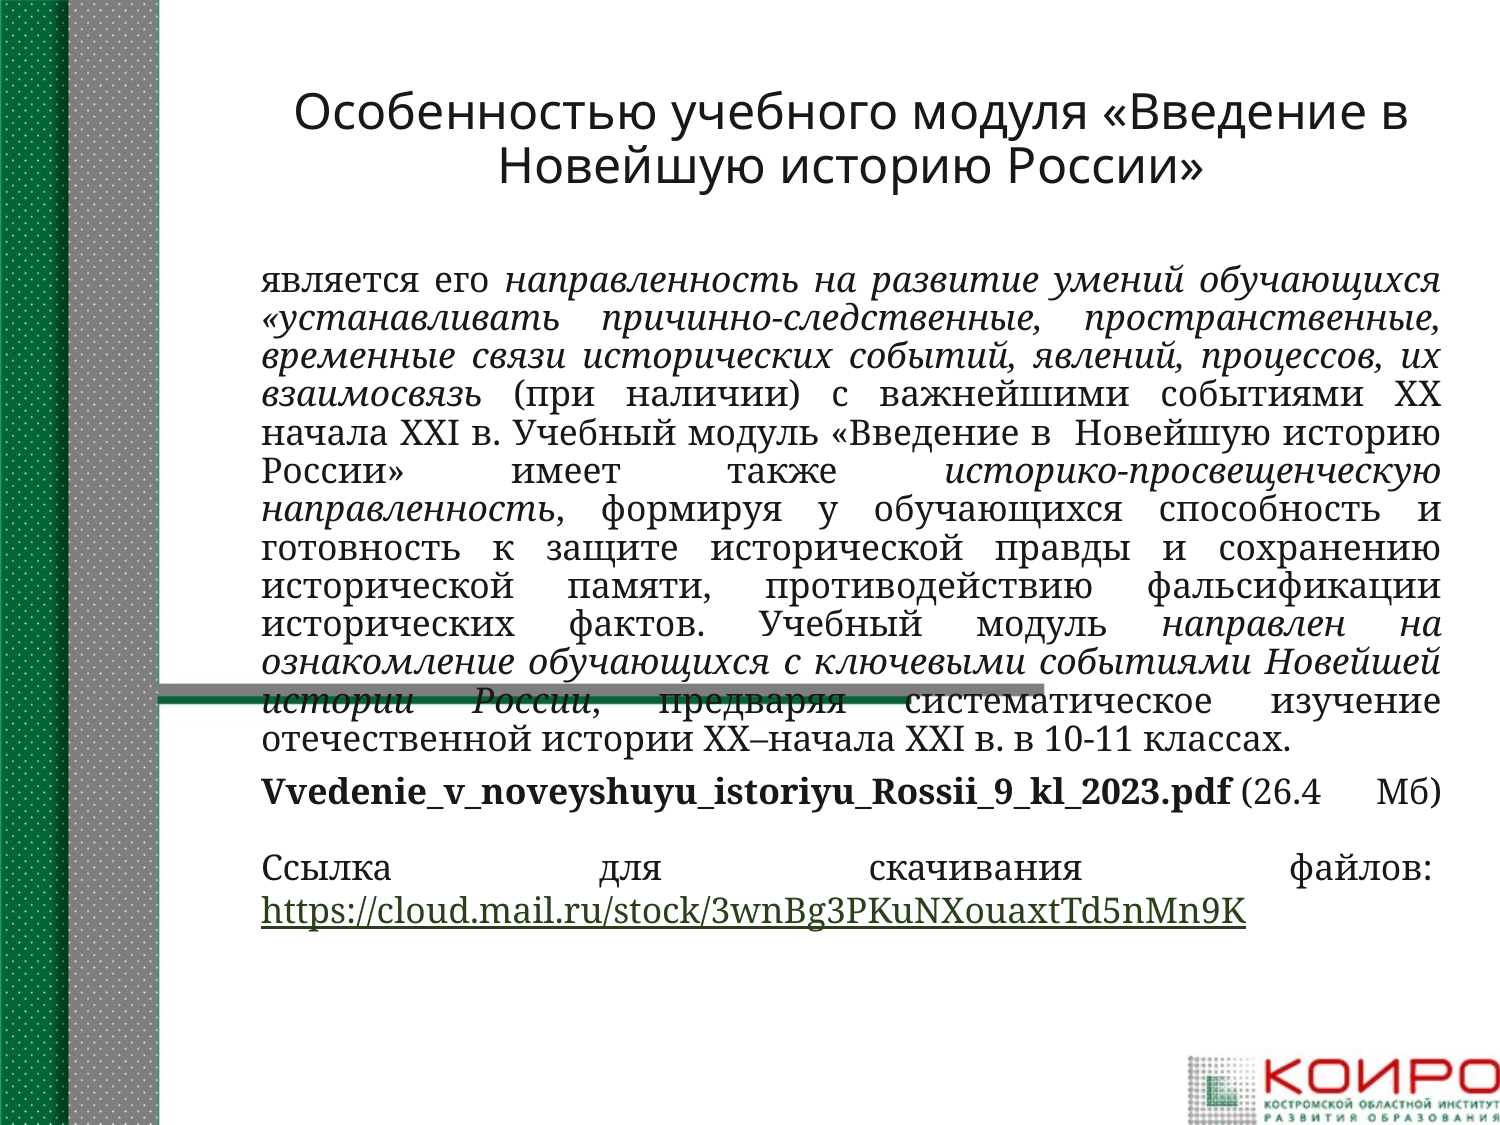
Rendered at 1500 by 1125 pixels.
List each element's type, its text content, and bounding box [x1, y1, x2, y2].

picture [0, 0, 1500, 1125]
title Особенностью учебного модуля «Введение в Новейшую историю России» [246, 41, 1458, 202]
subtitle является его направленность на развитие умений обучающихся «устанавливать причинно-следственные, пространственные, временные связи исторических событий, явлений, процессов, их взаимосвязь (при наличии) с важнейшими событиями ХХ начала XXI в. Учебный модуль «Введение в Новейшую историю России» имеет также историко-просвещенческую направленность, формируя у обучающихся способность и готовность к защите исторической правды и сохранению исторической памяти, противодействию фальсификации исторических фактов. Учебный модуль направлен на ознакомление обучающихся с ключевыми событиями Новейшей истории России, предваряя систематическое изучение отечественной истории ХХ–начала XXI в. в 10-11 классах. Vvedenie_v_noveyshuyu_istoriyu_Rossii_9_kl_2023.pdf (26.4 Мб) Ссылка для скачивания файлов: https://cloud.mail.ru/stock/3wnBg3PKuNXouaxtTd5nMn9K [246, 253, 1458, 1005]
